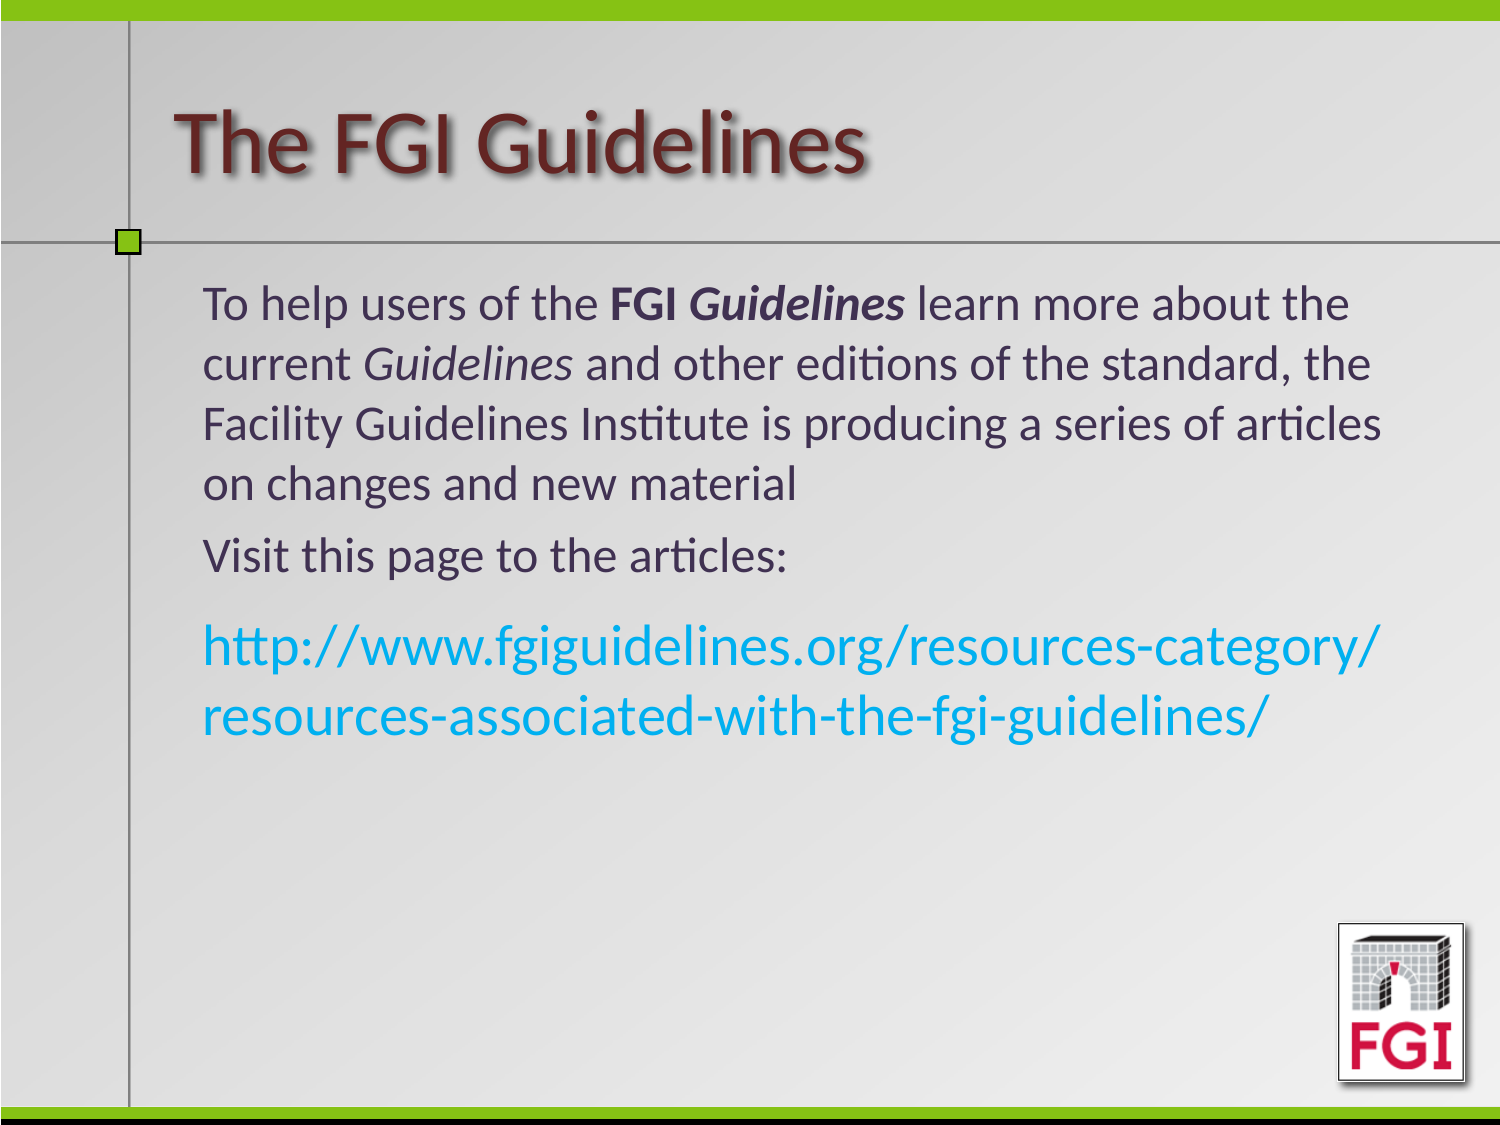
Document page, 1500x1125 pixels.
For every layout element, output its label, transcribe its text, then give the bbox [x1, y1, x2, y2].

title The FGI Guidelines [137, 37, 1450, 237]
list To help users of the FGI Guidelines learn more about the current Guidelines and other editions of the standard, the Facility Guidelines Institute is producing a series of articles on changes and new material Visit this page to the articles: http://www.fgiguidelines.org/resources-category/resources-associated-with-the-fgi-guidelines/ [187, 262, 1425, 1005]
picture [0, 0, 1500, 1125]
